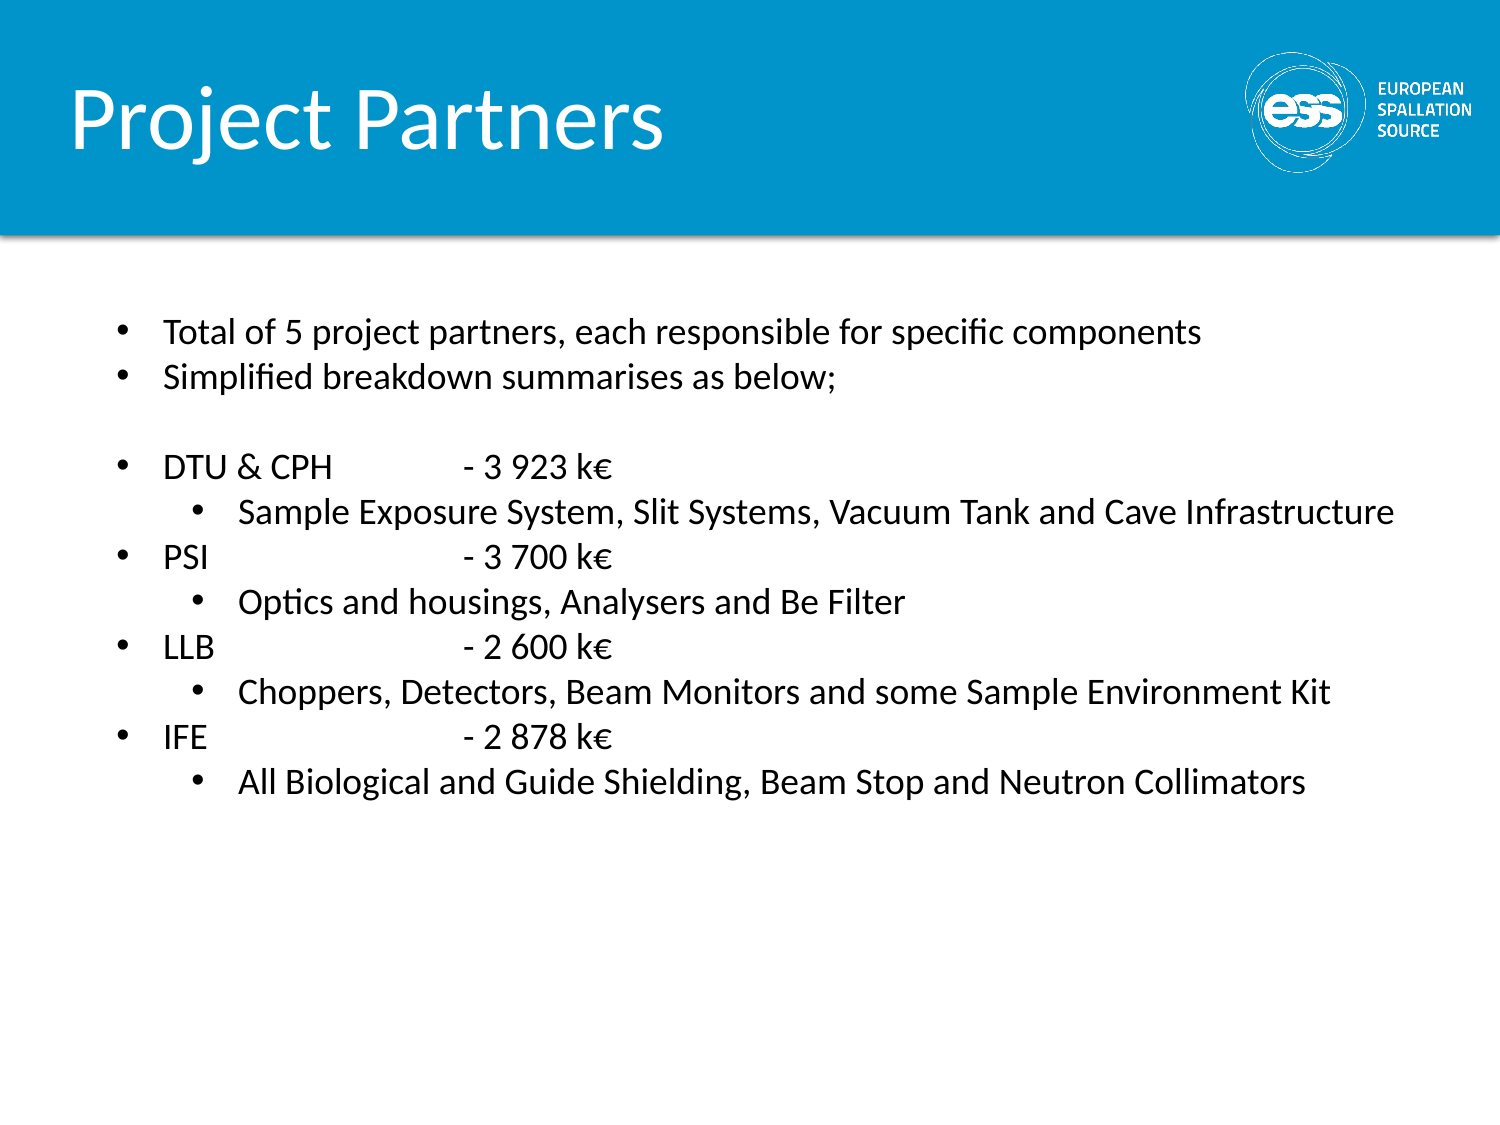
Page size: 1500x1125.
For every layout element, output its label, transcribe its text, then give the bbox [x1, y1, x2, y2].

picture [1379, 83, 1385, 94]
picture [1400, 83, 1407, 94]
picture [1436, 104, 1444, 115]
picture [1398, 109, 1406, 115]
picture [1443, 86, 1450, 93]
picture [1389, 104, 1393, 115]
picture [1432, 125, 1438, 136]
text_box Project Partners [54, 50, 682, 176]
picture [1423, 83, 1430, 94]
picture [1454, 83, 1458, 94]
picture [1264, 94, 1342, 127]
text_box Total of 5 project partners, each responsible for specific components Simplified breakdown summarises as below; DTU & CPH - 3 923 k€ Sample Exposure System, Slit Systems, Vacuum Tank and Cave Infrastructure PSI - 3 700 k€ Optics and housings, Analysers and Be Filter LLB - 2 600 k€ Choppers, Detectors, Beam Monitors and some Sample Environment Kit IFE - 2 878 k€ All Biological and Guide Shielding, Beam Stop and Neutron Collimators [101, 299, 1412, 945]
picture [1409, 104, 1415, 115]
picture [1418, 104, 1423, 115]
picture [1422, 125, 1428, 134]
